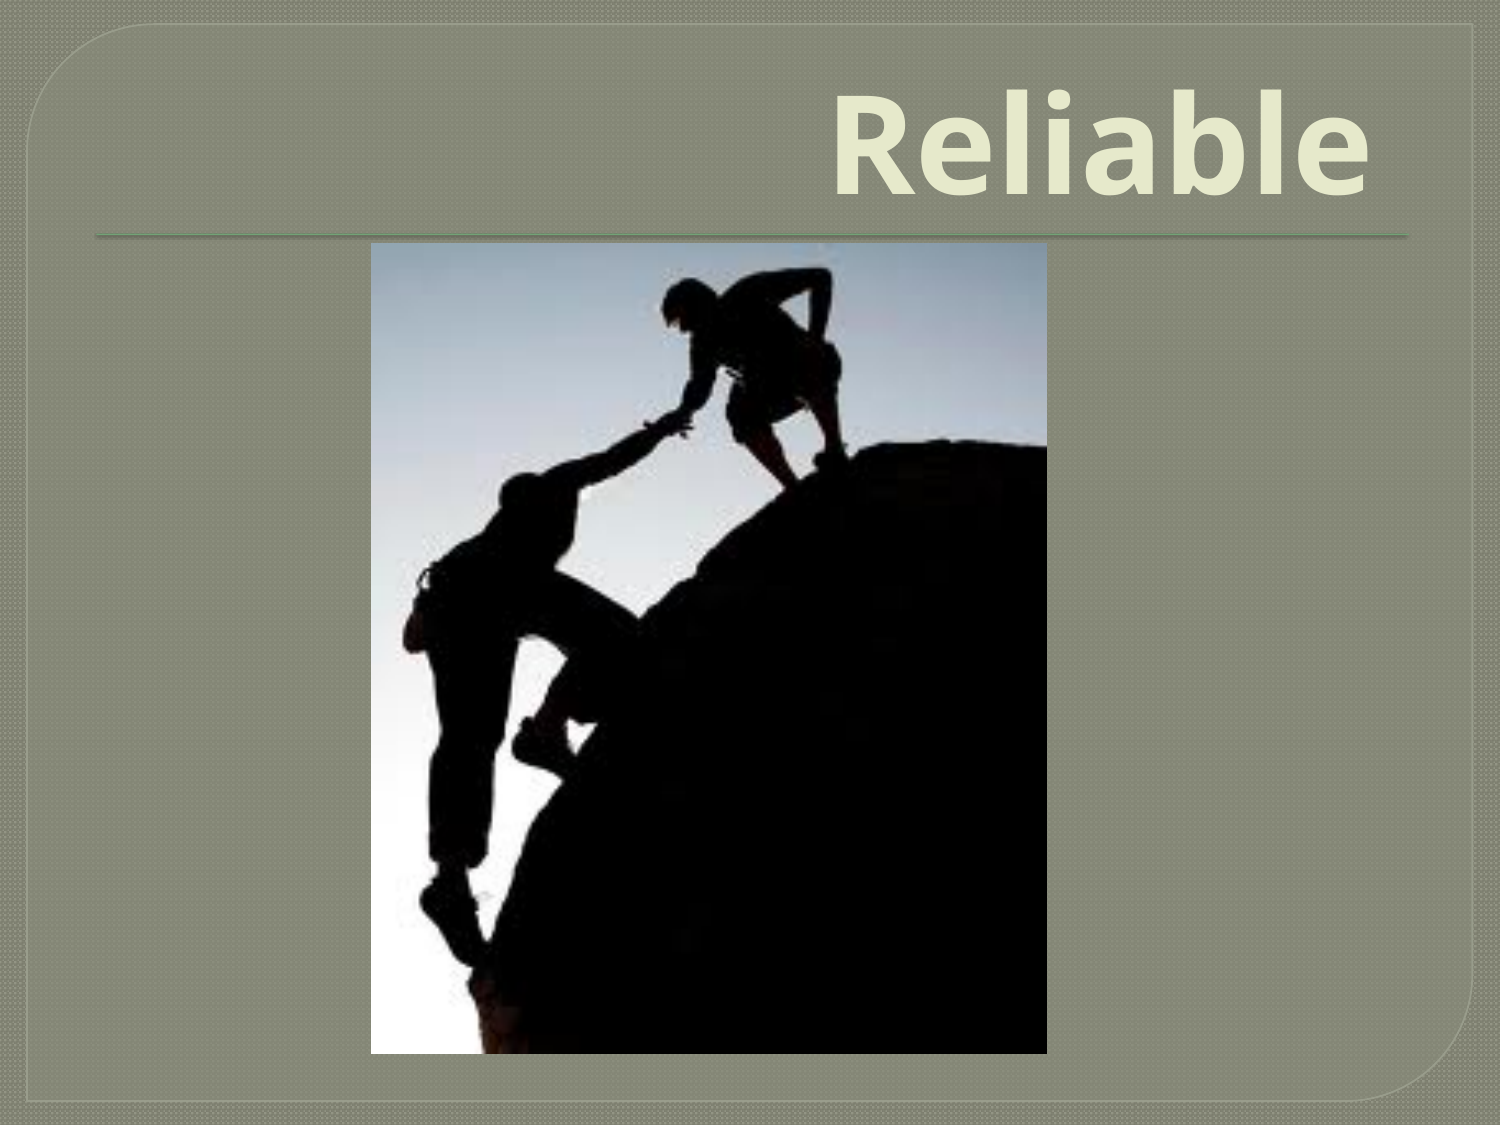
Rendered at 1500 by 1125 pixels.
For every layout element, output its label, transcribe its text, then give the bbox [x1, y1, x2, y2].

picture [371, 243, 1047, 1054]
title Reliable [75, 41, 1425, 230]
